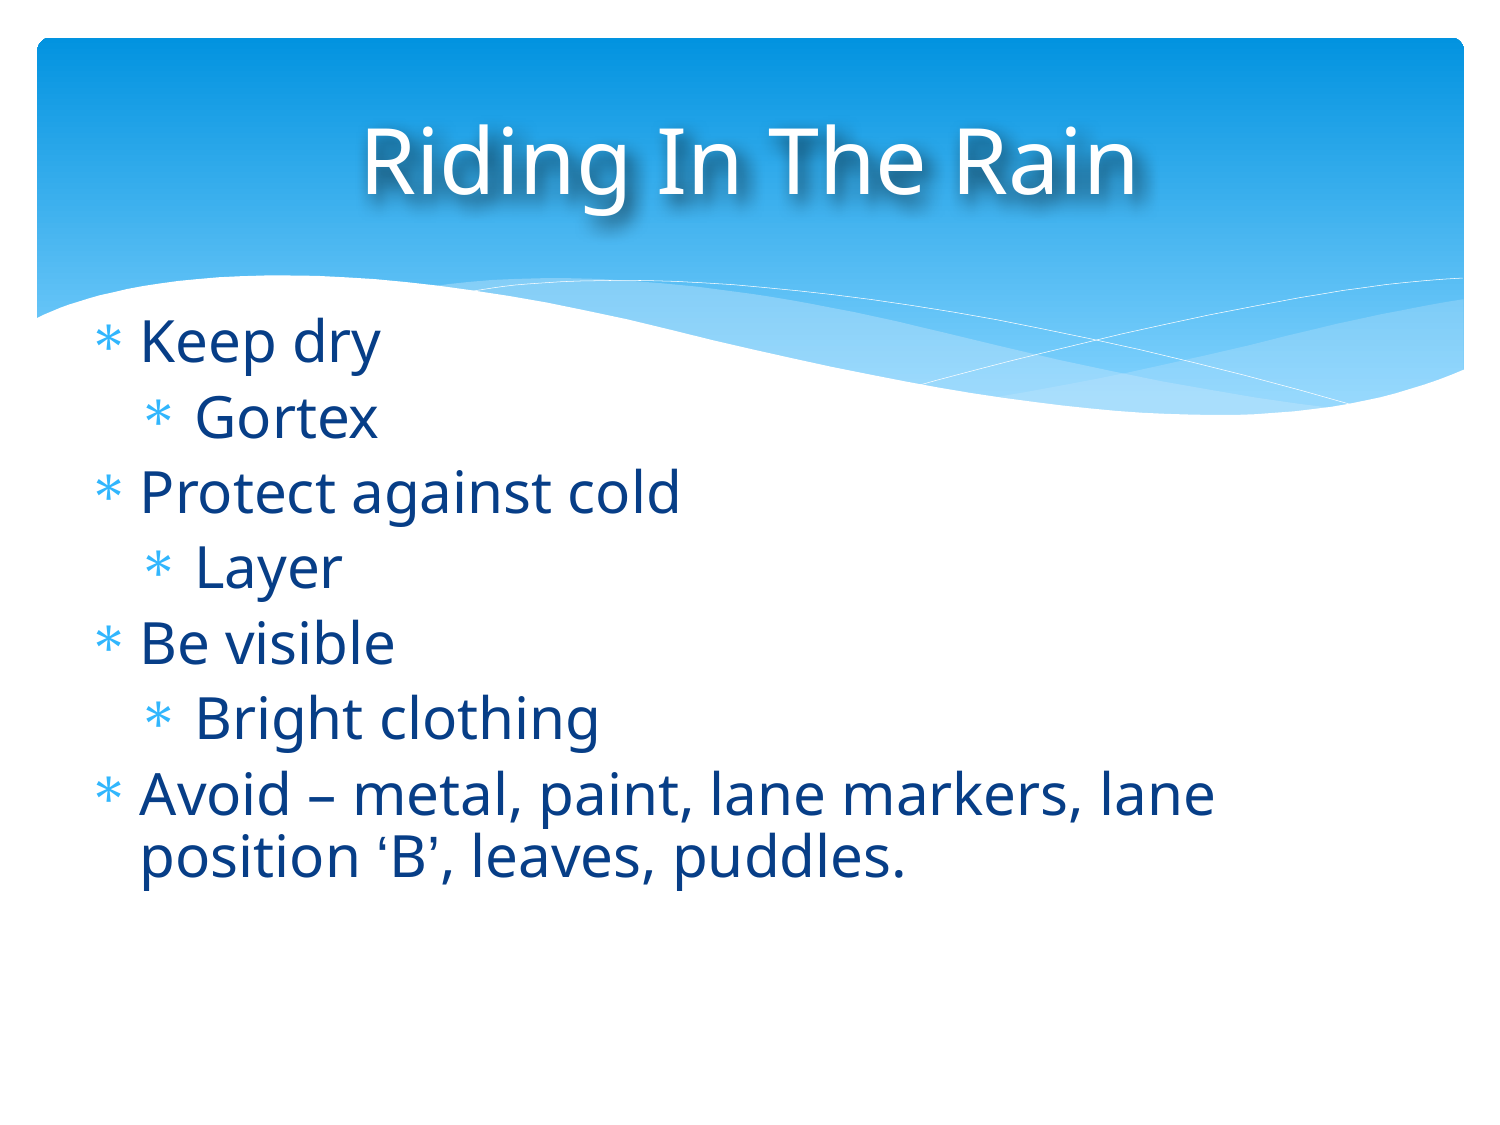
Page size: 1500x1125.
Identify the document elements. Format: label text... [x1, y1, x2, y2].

list Keep dry Gortex Protect against cold Layer Be visible Bright clothing Avoid – metal, paint, lane markers, lane position ‘B’, leaves, puddles. [86, 311, 1426, 1006]
title Riding In The Rain [74, 54, 1426, 262]
